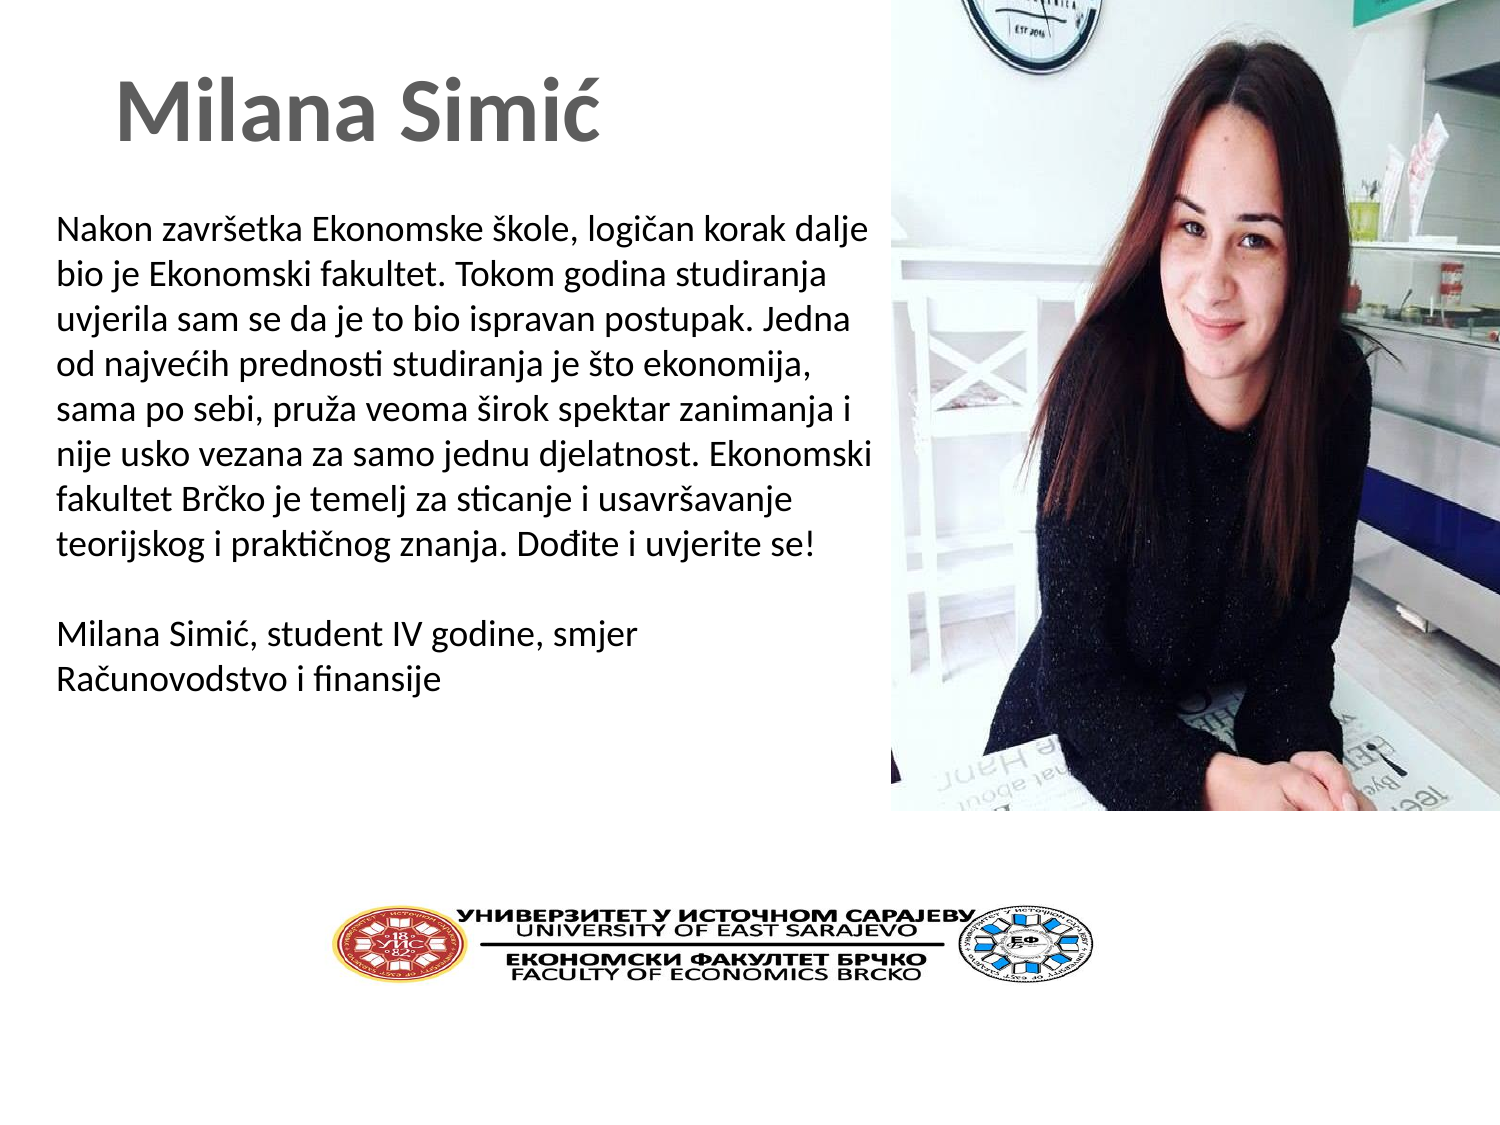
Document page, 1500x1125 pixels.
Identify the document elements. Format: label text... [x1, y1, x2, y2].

picture [265, 0, 1500, 1125]
text_box Milana Simić [99, 42, 617, 168]
text_box Nakon završetka Ekonomske škole, logičan korak dalje bio je Ekonomski fakultet. Tokom godina studiranja uvjerila sam se da je to bio ispravan postupak. Jedna od najvećih prednosti studiranja je što ekonomija, sama po sebi, pruža veoma širok spektar zanimanja i nije usko vezana za samo jednu djelatnost. Ekonomski fakultet Brčko je temelj za sticanje i usavršavanje teorijskog i praktičnog znanja. Dođite i uvjerite se! Milana Simić, student IV godine, smjer Računovodstvo i finansije [41, 196, 886, 706]
